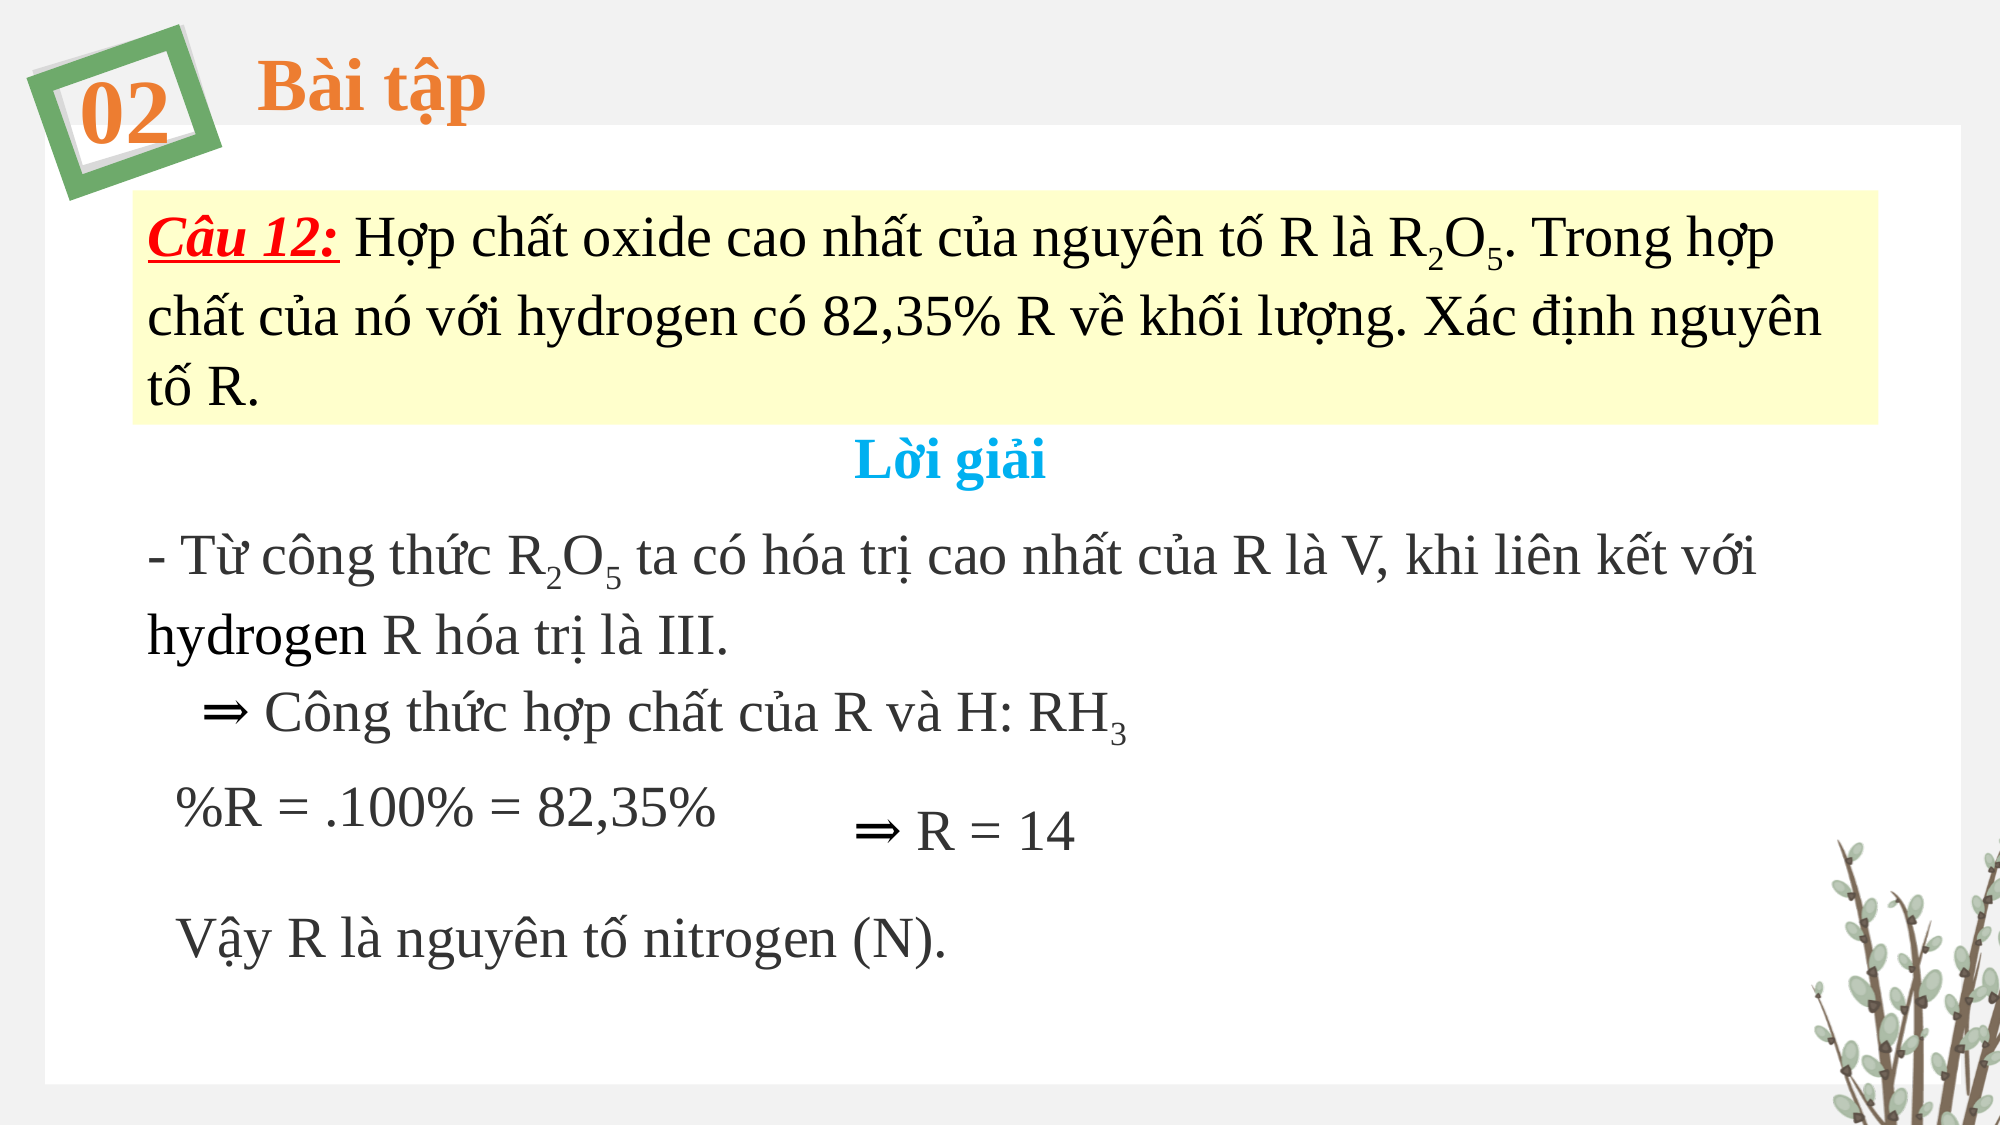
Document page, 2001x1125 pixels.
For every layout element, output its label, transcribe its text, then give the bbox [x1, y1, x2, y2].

text_box Vậy R là nguyên tố nitrogen (N). [160, 891, 1162, 977]
text_box 02 [64, 45, 187, 170]
text_box Lời giải [839, 413, 1063, 498]
text_box ⇒ Công thức hợp chất của R và H: RH3 [186, 665, 1188, 760]
text_box - Từ công thức R2O5 ta có hóa trị cao nhất của R là V, khi liên kết với hydrogen R hóa trị là III. [132, 508, 1923, 674]
text_box Câu 12: Hợp chất oxide cao nhất của nguyên tố R là R2O5. Trong hợp chất của nó với hydrogen có 82,35% R về khối lượng. Xác định nguyên tố R. [132, 190, 1879, 425]
picture [1771, 782, 2000, 1125]
text_box Bài tập [242, 27, 504, 133]
text_box ⇒ R = 14 [838, 784, 1839, 870]
